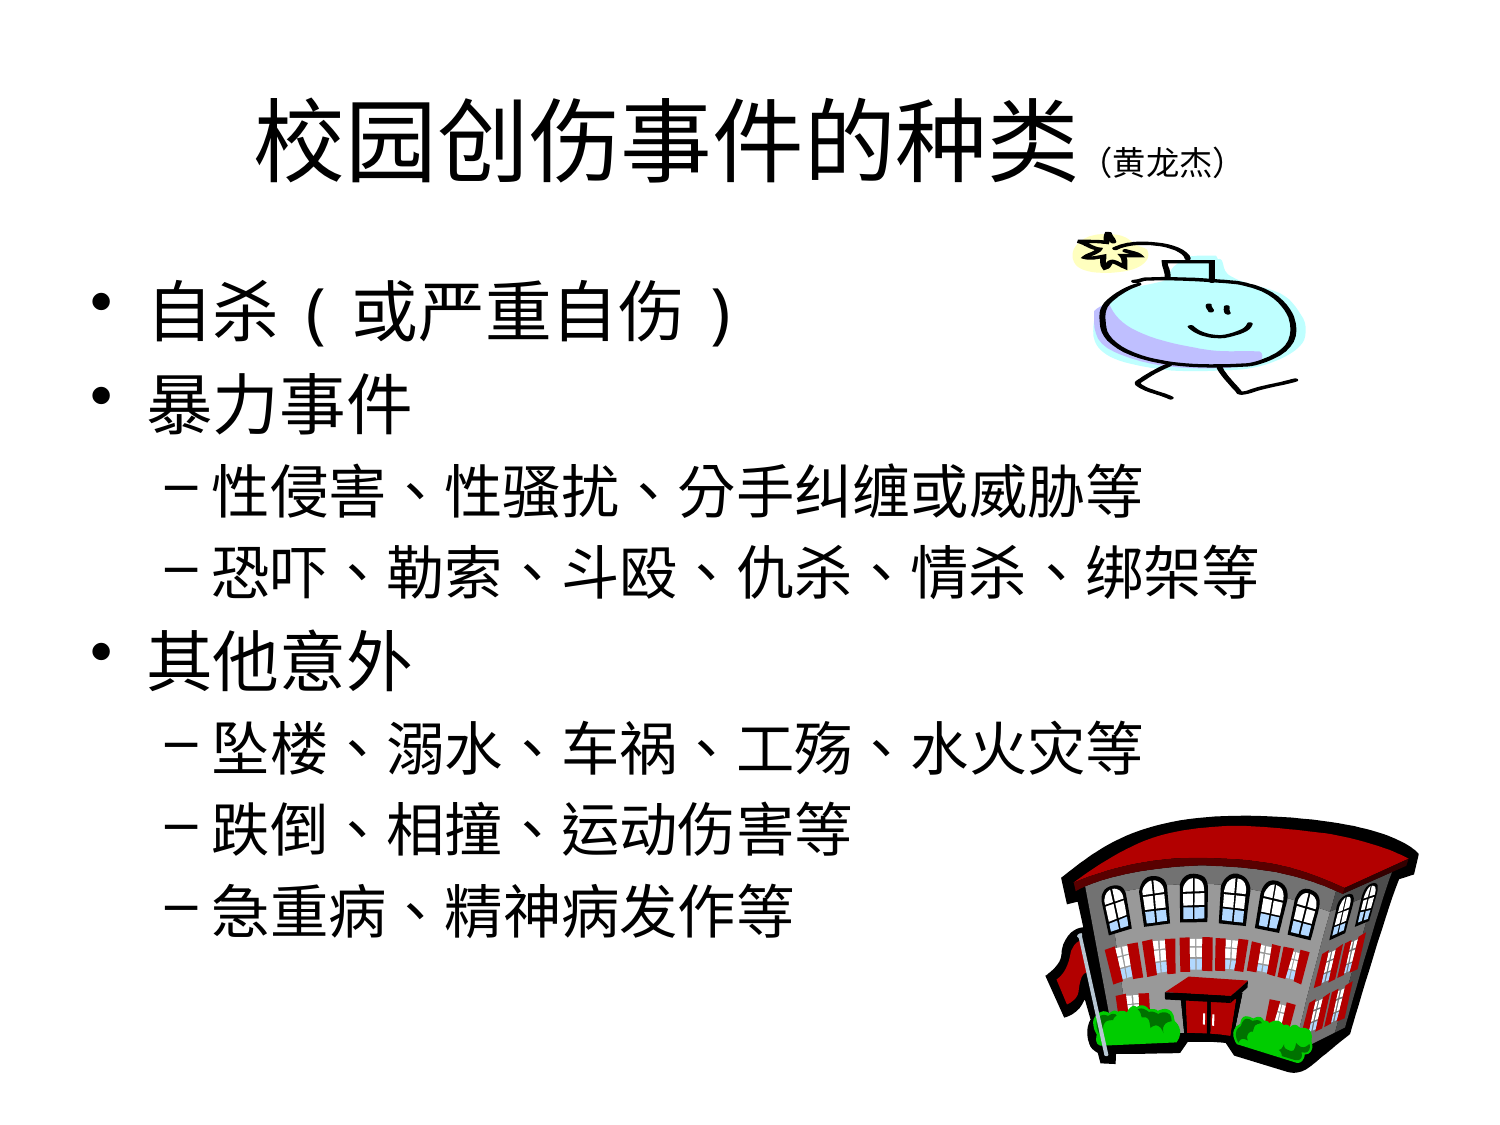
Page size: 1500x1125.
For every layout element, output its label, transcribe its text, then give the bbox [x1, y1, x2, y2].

list 自杀(或严重自伤) 暴力事件 性侵害、性骚扰、分手纠缠或威胁等 恐吓、勒索、斗殴、仇杀、情杀、绑架等 其他意外 坠楼、溺水、车祸、工殇、水火灾等 跌倒、相撞、运动伤害等 急重病、精神病发作等 [75, 262, 1425, 1005]
picture [1068, 231, 1307, 400]
picture [1045, 810, 1419, 1078]
title 校园创伤事件的种类（黄龙杰） [75, 45, 1425, 233]
